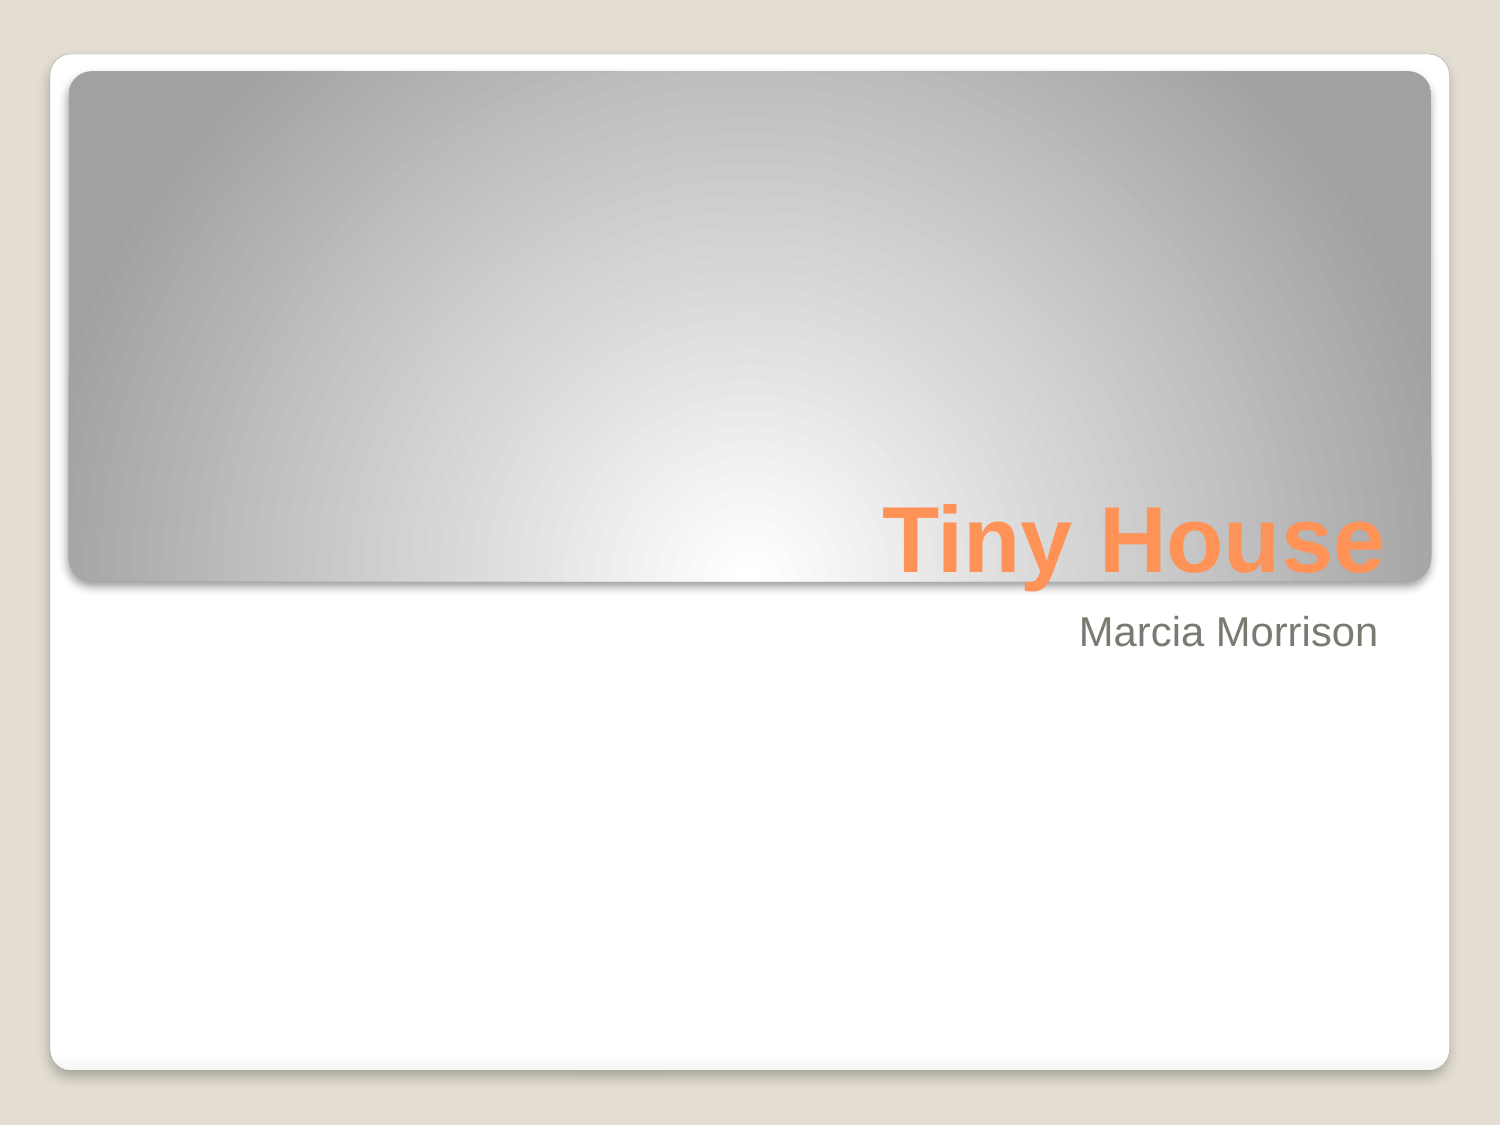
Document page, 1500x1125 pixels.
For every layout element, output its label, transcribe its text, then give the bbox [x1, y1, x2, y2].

title Tiny House [118, 298, 1394, 599]
subtitle Marcia Morrison [118, 604, 1394, 755]
